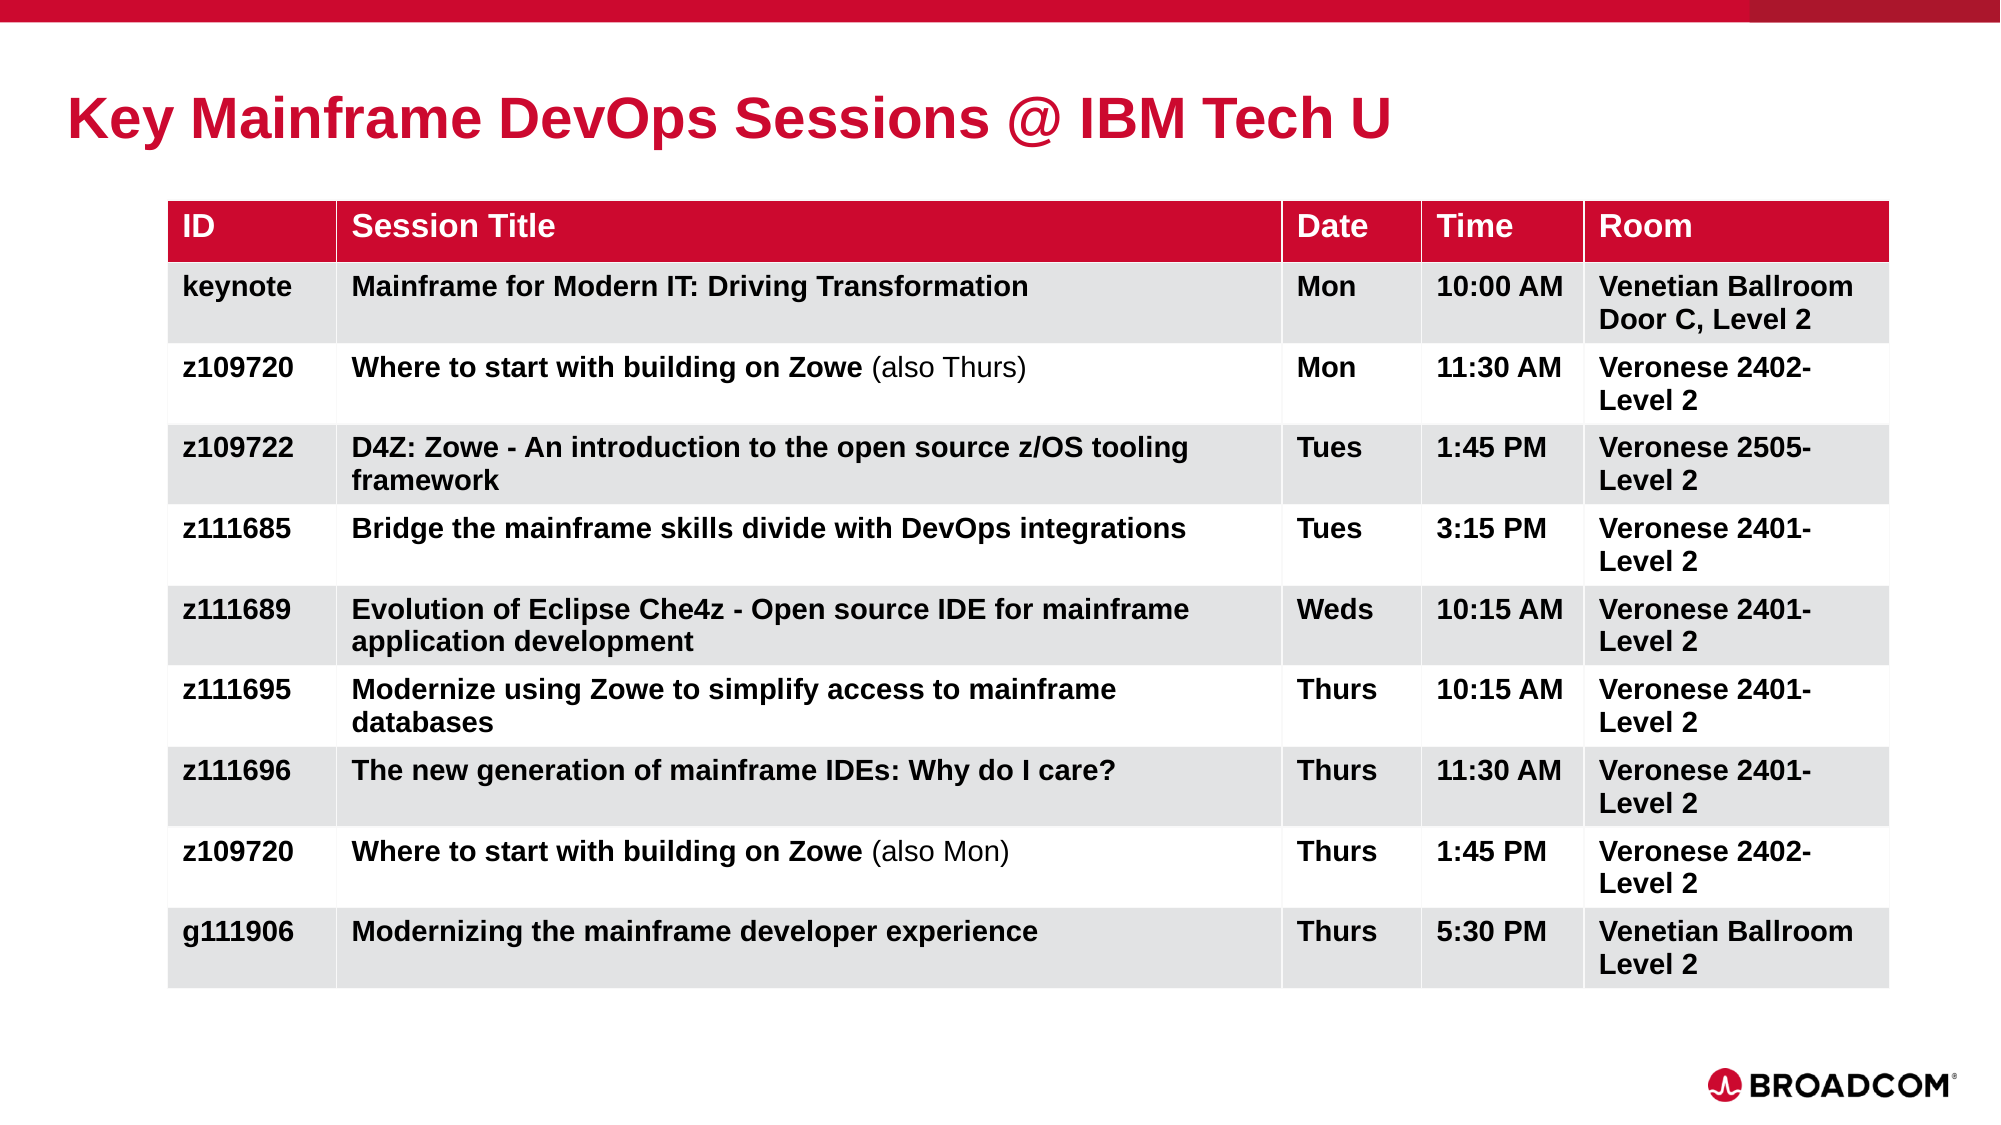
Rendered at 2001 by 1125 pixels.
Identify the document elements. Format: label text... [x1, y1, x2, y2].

table_header Time [1422, 201, 1583, 262]
table_cell keynote [168, 263, 336, 343]
table_cell 11:30 AM [1422, 344, 1583, 423]
table_cell 5:30 PM [1422, 908, 1583, 988]
table_cell Veronese 2401-Level 2 [1585, 747, 1889, 826]
table_cell Bridge the mainframe skills divide with DevOps integrations [337, 505, 1281, 585]
table_cell z109720 [168, 344, 336, 423]
table_header Date [1283, 201, 1421, 262]
table_cell The new generation of mainframe IDEs: Why do I care? [337, 747, 1281, 826]
table_cell Veronese 2401-Level 2 [1585, 586, 1889, 665]
table_cell Venetian Ballroom Level 2 [1585, 908, 1889, 988]
table_header Session Title [337, 201, 1281, 262]
picture [1708, 1068, 1957, 1102]
table_cell 1:45 PM [1422, 828, 1583, 907]
table_cell D4Z: Zowe - An introduction to the open source z/OS tooling framework [337, 425, 1281, 504]
table_cell 10:15 AM [1422, 666, 1583, 746]
table_cell Mainframe for Modern IT: Driving Transformation [337, 263, 1281, 343]
table_cell z109722 [168, 425, 336, 504]
table_cell Where to start with building on Zowe (also Thurs) [337, 344, 1281, 423]
table_cell Modernizing the mainframe developer experience [337, 908, 1281, 988]
table_cell g111906 [168, 908, 336, 988]
table_cell 11:30 AM [1422, 747, 1583, 826]
table_header ID [168, 201, 336, 262]
table_cell z111696 [168, 747, 336, 826]
table_cell Tues [1283, 505, 1421, 585]
table_cell 10:15 AM [1422, 586, 1583, 665]
table_cell Mon [1283, 344, 1421, 423]
table_cell Tues [1283, 425, 1421, 504]
table_cell z111689 [168, 586, 336, 665]
table_cell Veronese 2505-Level 2 [1585, 425, 1889, 504]
table_cell Venetian Ballroom Door C, Level 2 [1585, 263, 1889, 343]
table_cell Veronese 2402-Level 2 [1585, 344, 1889, 423]
table_cell Where to start with building on Zowe (also Mon) [337, 828, 1281, 907]
table_cell Veronese 2402-Level 2 [1585, 828, 1889, 907]
table_cell Thurs [1283, 666, 1421, 746]
table_cell Mon [1283, 263, 1421, 343]
table_cell z111685 [168, 505, 336, 585]
table_cell Veronese 2401-Level 2 [1585, 666, 1889, 746]
table_header Room [1585, 201, 1889, 262]
table_cell Thurs [1283, 747, 1421, 826]
table_cell z109720 [168, 828, 336, 907]
table_cell 10:00 AM [1422, 263, 1583, 343]
table_cell Thurs [1283, 908, 1421, 988]
table_cell 1:45 PM [1422, 425, 1583, 504]
table_cell z111695 [168, 666, 336, 746]
table_cell Veronese 2401-Level 2 [1585, 505, 1889, 585]
title Key Mainframe DevOps Sessions @ IBM Tech U [67, 90, 1933, 151]
table_cell 3:15 PM [1422, 505, 1583, 585]
table_cell Thurs [1283, 828, 1421, 907]
table_cell Evolution of Eclipse Che4z - Open source IDE for mainframe application development [337, 586, 1281, 665]
table_cell Modernize using Zowe to simplify access to mainframe databases [337, 666, 1281, 746]
table_cell Weds [1283, 586, 1421, 665]
